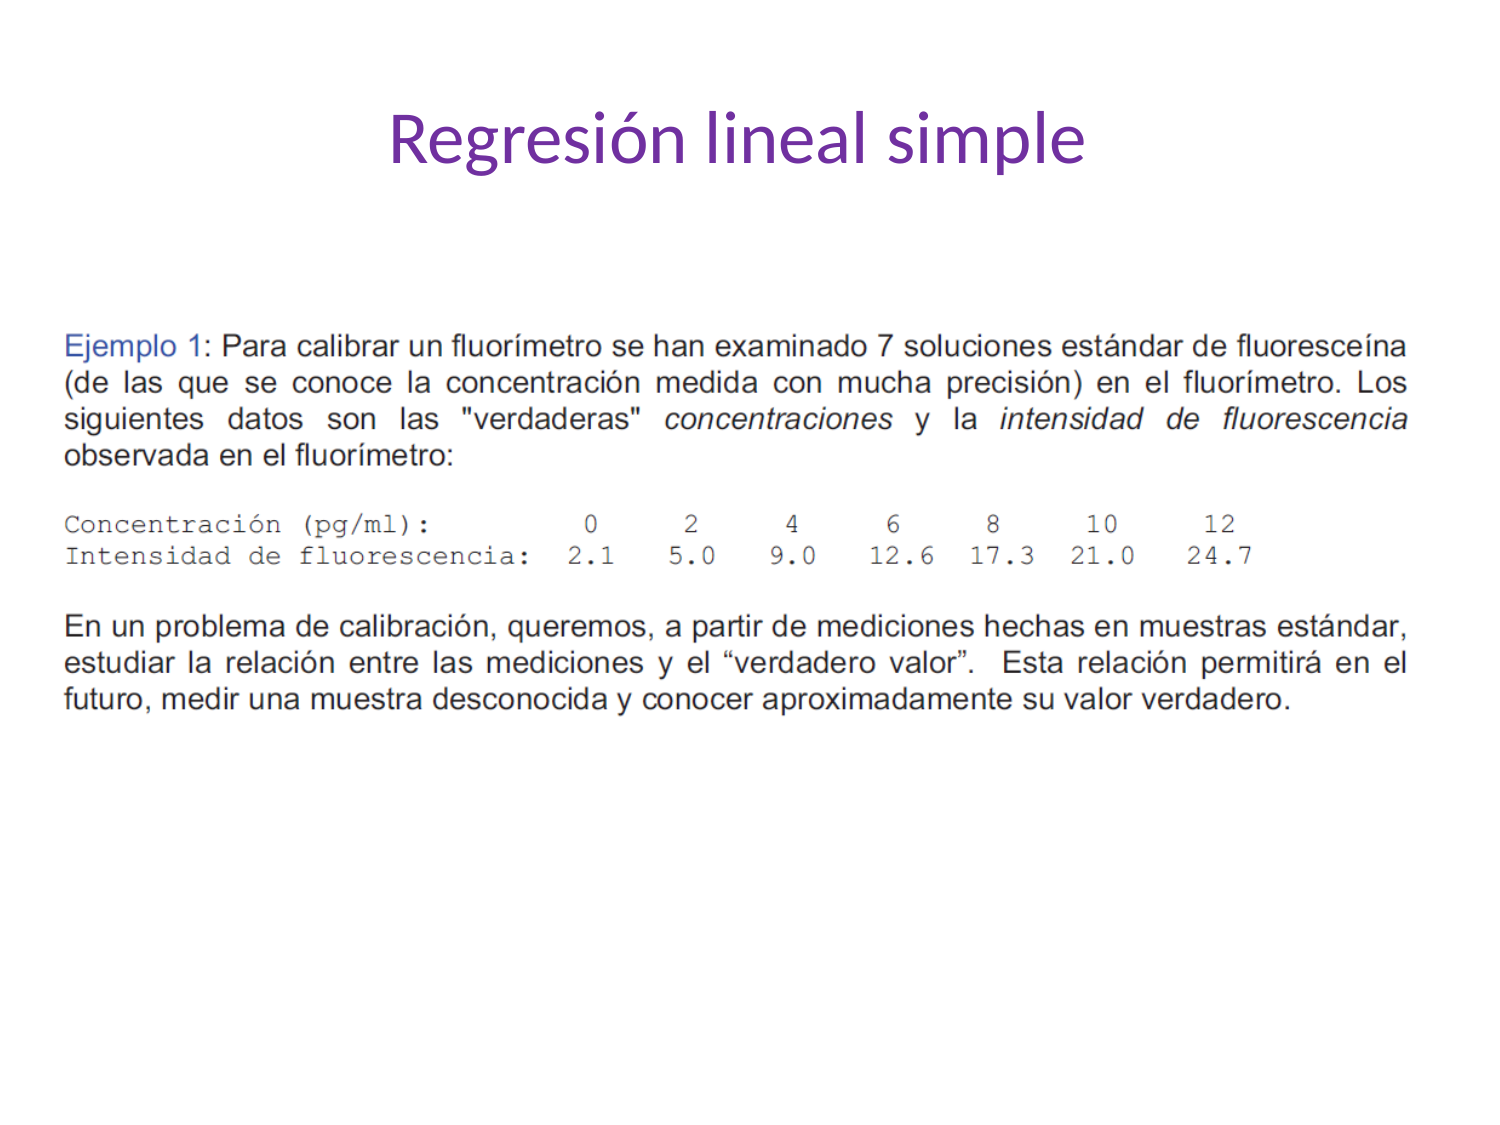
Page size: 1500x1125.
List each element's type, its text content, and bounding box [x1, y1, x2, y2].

title Regresión lineal simple [100, 42, 1376, 225]
picture [52, 314, 1438, 748]
